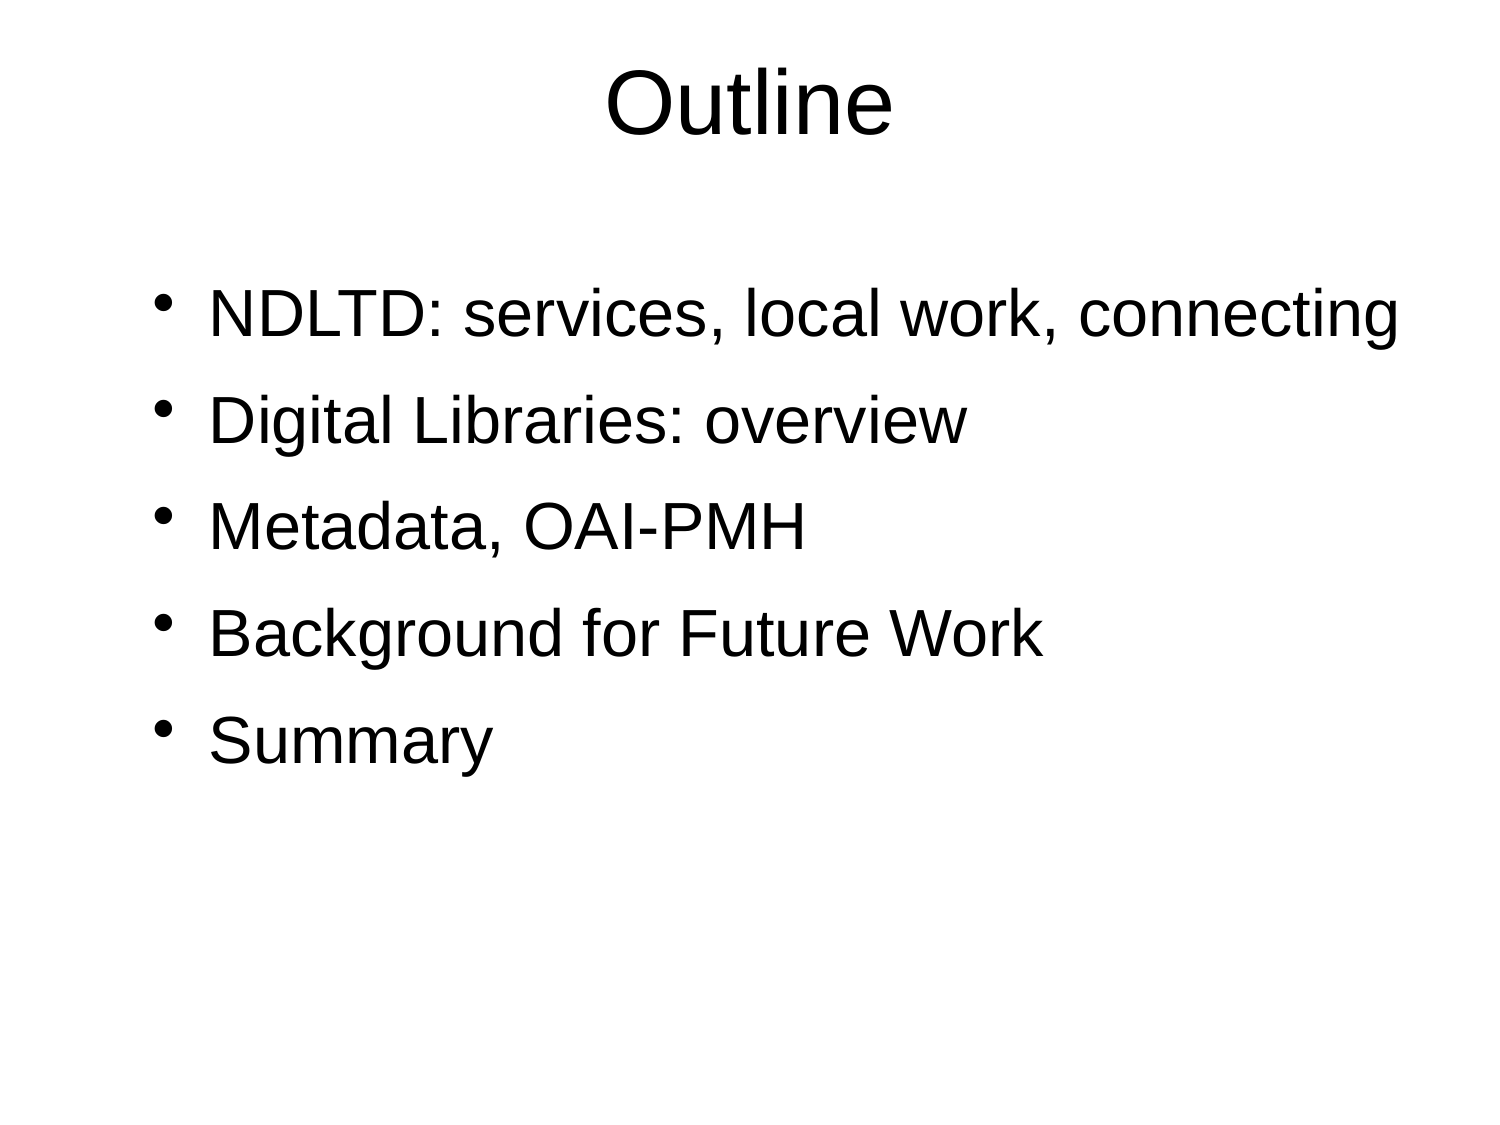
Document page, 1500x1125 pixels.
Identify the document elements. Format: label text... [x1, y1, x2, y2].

list NDLTD: services, local work, connecting Digital Libraries: overview Metadata, OAI-PMH Background for Future Work Summary [137, 262, 1425, 1100]
title Outline [75, 45, 1425, 161]
